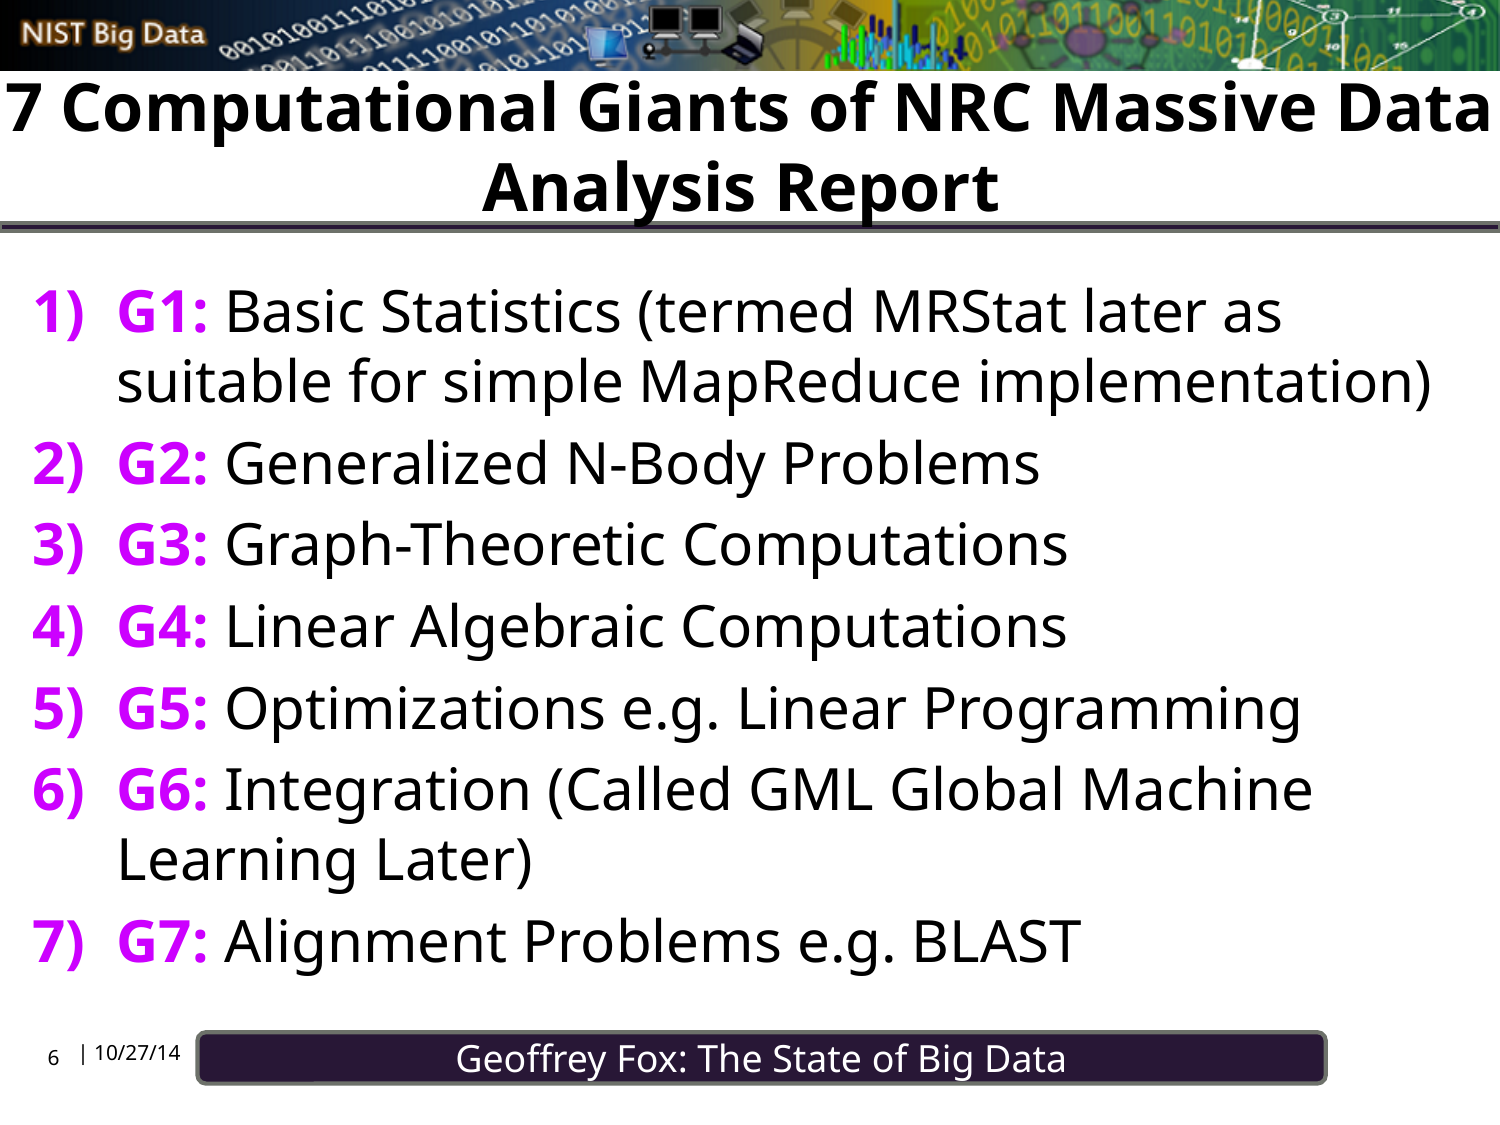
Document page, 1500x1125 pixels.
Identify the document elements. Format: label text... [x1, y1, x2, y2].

title 7 Computational Giants of NRC Massive Data Analysis Report [0, 78, 1500, 212]
list G1: Basic Statistics (termed MRStat later as suitable for simple MapReduce implementation) G2: Generalized N-Body Problems G3: Graph-Theoretic Computations G4: Linear Algebraic Computations G5: Optimizations e.g. Linear Programming G6: Integration (Called GML Global Machine Learning Later) G7: Alignment Problems e.g. BLAST [32, 274, 1468, 982]
slide_number 6 [0, 1044, 60, 1071]
picture [0, 0, 1500, 71]
